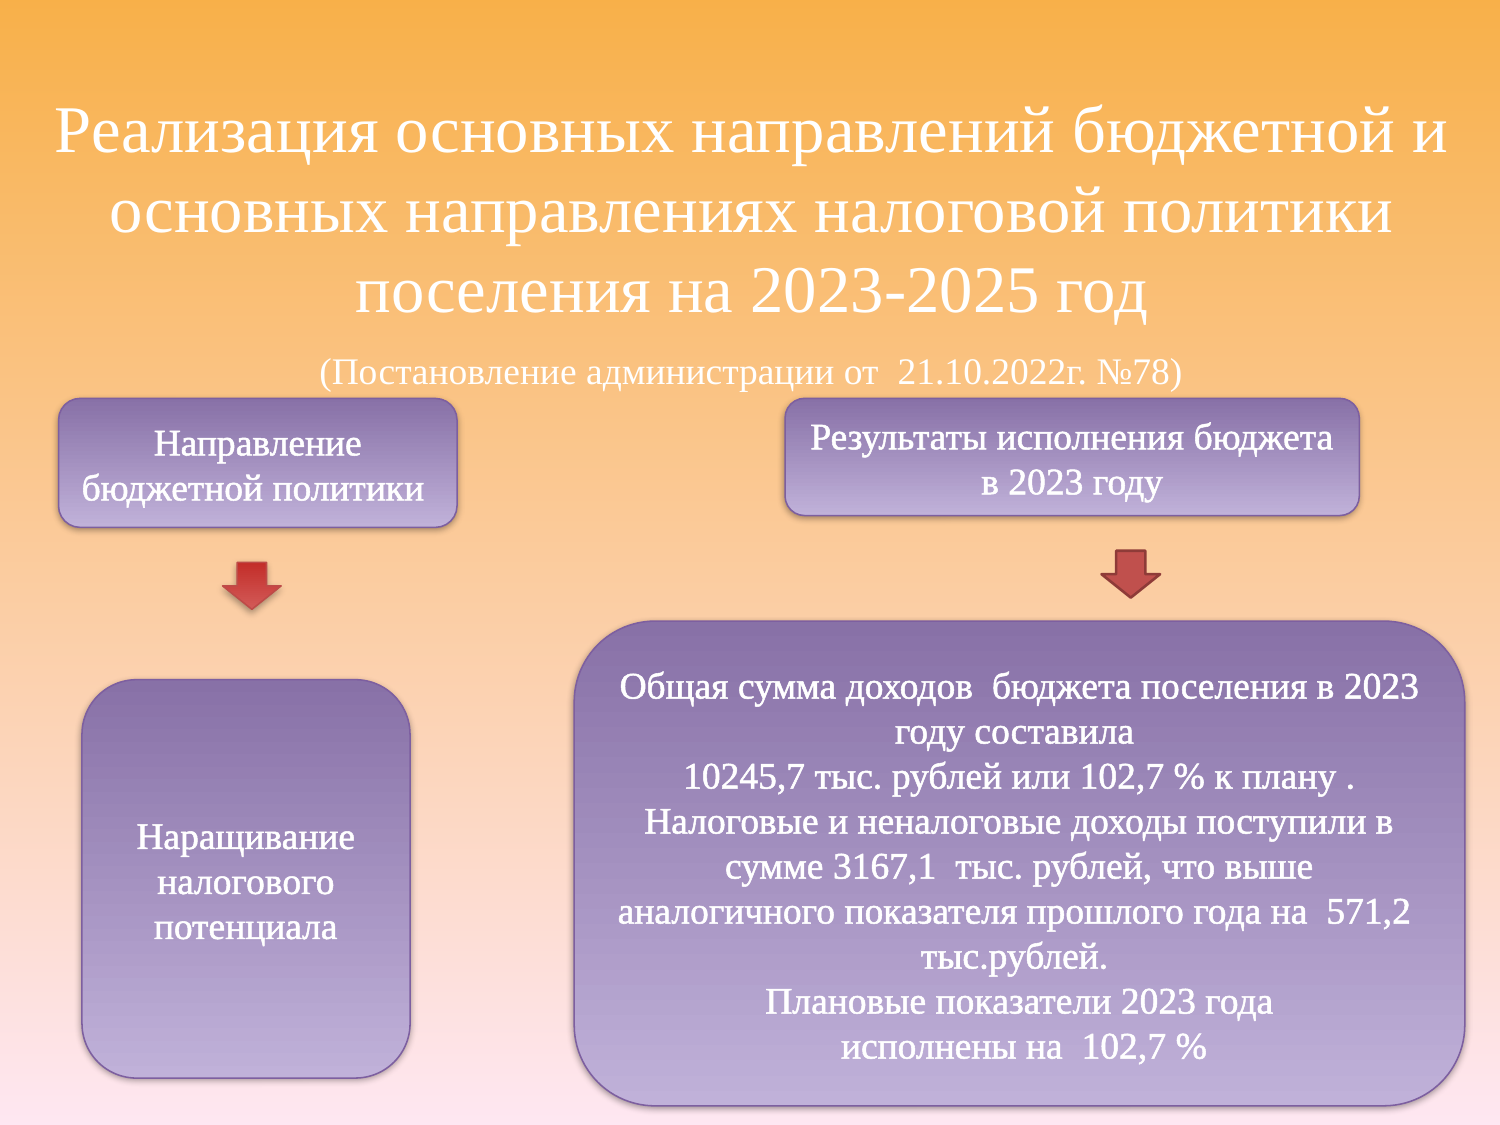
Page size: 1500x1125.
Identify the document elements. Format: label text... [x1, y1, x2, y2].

text_box Результаты исполнения бюджета в 2023 году [784, 397, 1361, 517]
text_box Общая сумма доходов бюджета поселения в 2023 году составила 10245,7 тыс. рублей или 102,7 % к плану . Налоговые и неналоговые доходы поступили в сумме 3167,1 тыс. рублей, что выше аналогичного показателя прошлого года на 571,2 тыс.рублей. Плановые показатели 2023 года исполнены на 102,7 % [573, 620, 1466, 1107]
text_box [221, 561, 282, 610]
text_box [1100, 549, 1162, 599]
text_box (Постановление администрации от 21.10.2022г. №78) [304, 339, 1383, 400]
text_box Наращивание налогового потенциала [81, 678, 411, 1079]
title Реализация основных направлений бюджетной и основных направлениях налоговой политики поселения на 2023-2025 год [39, 73, 1465, 338]
text_box Направление бюджетной политики [57, 397, 458, 529]
